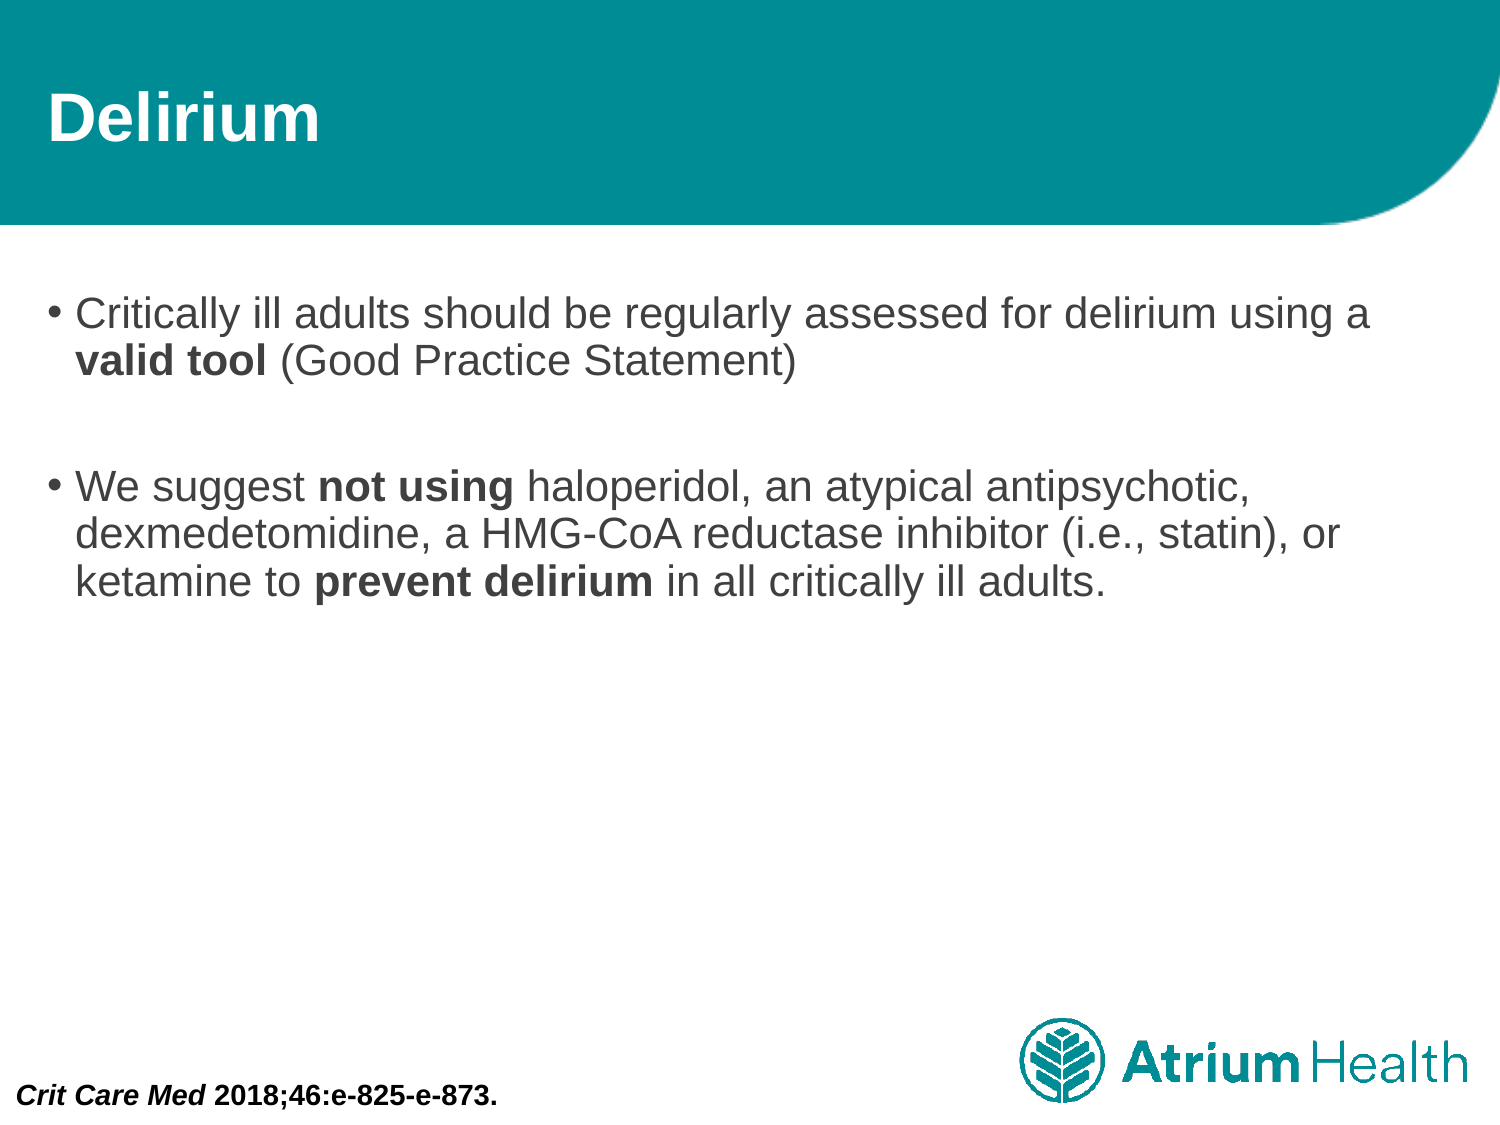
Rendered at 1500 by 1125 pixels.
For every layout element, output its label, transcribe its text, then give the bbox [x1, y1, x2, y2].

list Critically ill adults should be regularly assessed for delirium using a valid tool (Good Practice Statement) We suggest not using haloperidol, an atypical antipsychotic, dexmedetomidine, a HMG-CoA reductase inhibitor (i.e., statin), or ketamine to prevent delirium in all critically ill adults. [32, 283, 1474, 1014]
picture [0, 0, 1500, 225]
title Delirium [32, 10, 1474, 228]
text_box Crit Care Med 2018;46:e-825-e-873. [0, 1068, 514, 1119]
picture [977, 975, 1500, 1125]
